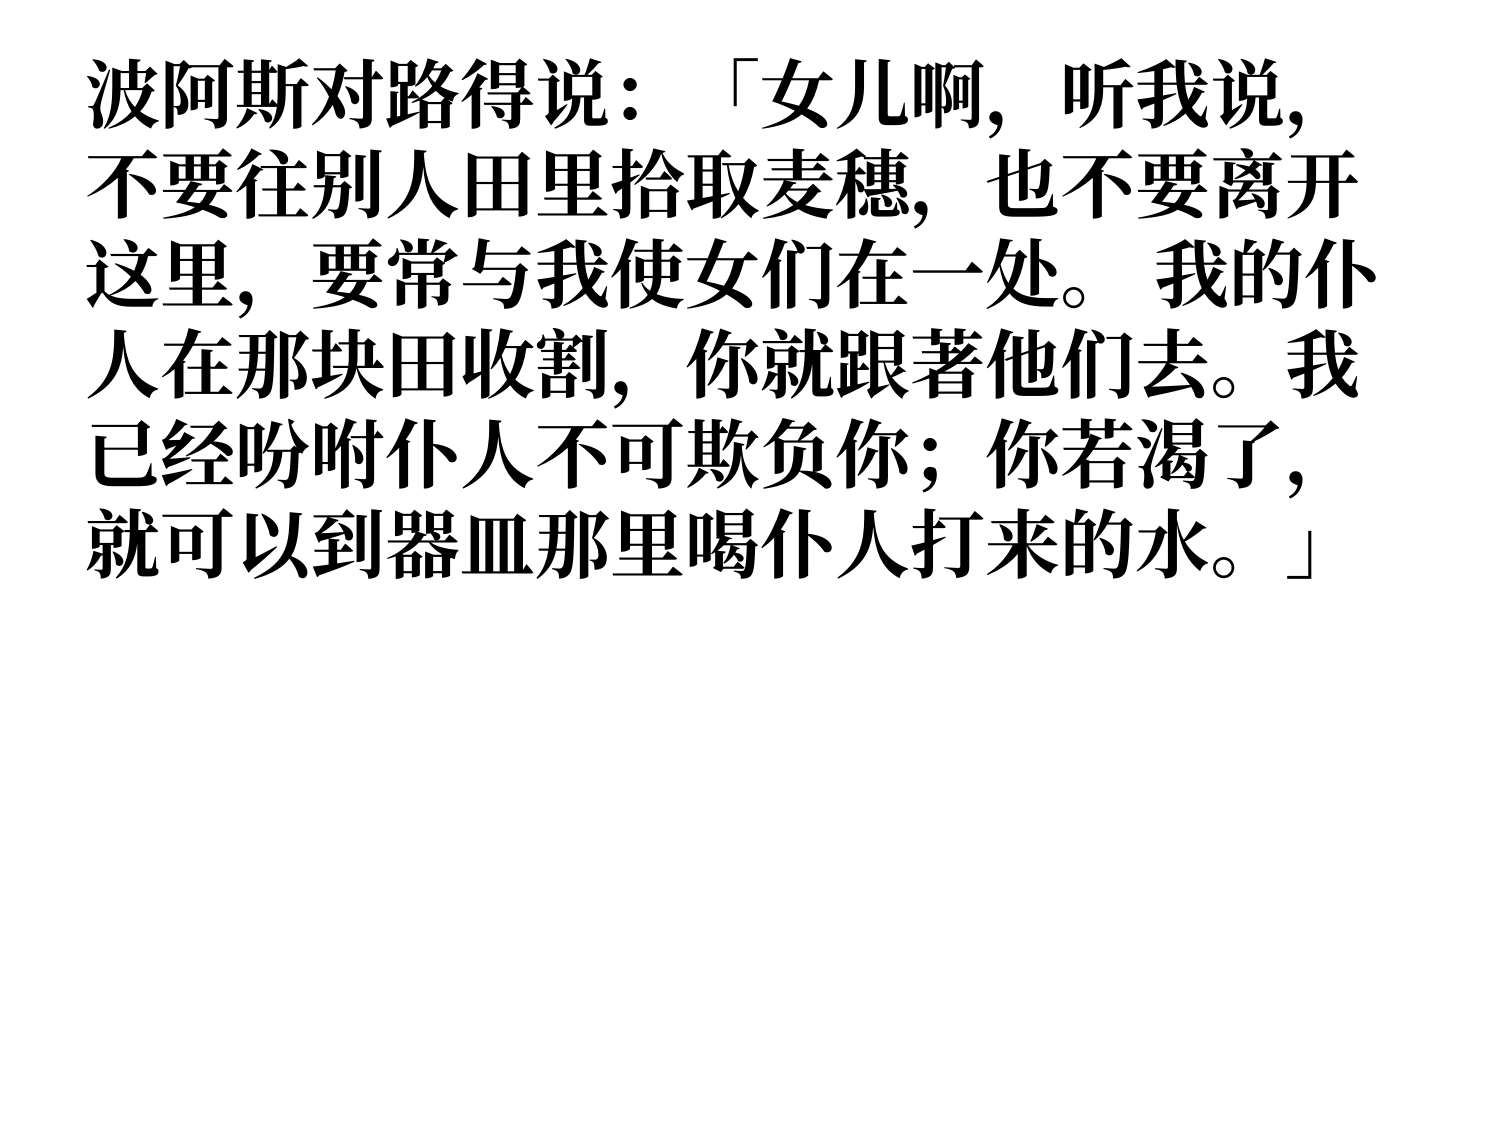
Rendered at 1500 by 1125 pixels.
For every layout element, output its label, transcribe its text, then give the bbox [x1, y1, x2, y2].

text_box 波阿斯对路得说：「女儿啊，听我说，不要往别人田里拾取麦穗，也不要离开这里，要常与我使女们在一处。 我的仆人在那块田收割，你就跟著他们去。我已经吩咐仆人不可欺负你；你若渴了，就可以到器皿那里喝仆人打来的水。」 [70, 40, 1420, 595]
